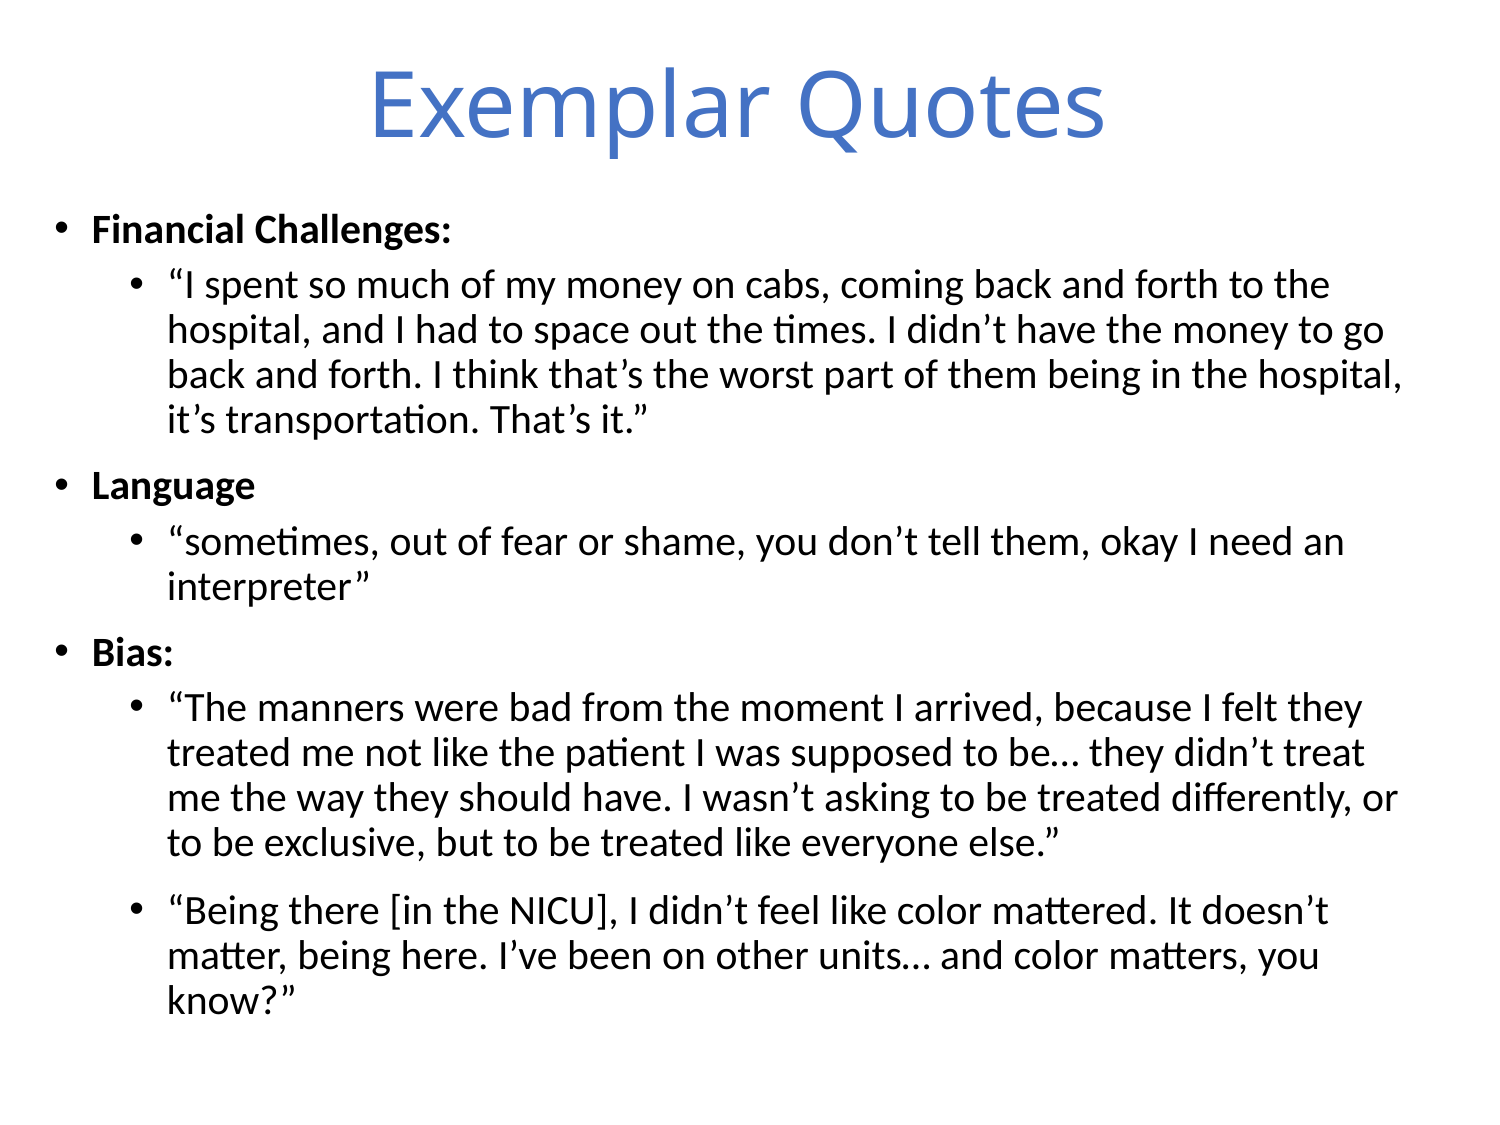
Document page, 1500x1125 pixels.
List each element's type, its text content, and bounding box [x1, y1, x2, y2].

title Exemplar Quotes [75, 37, 1425, 179]
list Financial Challenges: “I spent so much of my money on cabs, coming back and forth to the hospital, and I had to space out the times. I didn’t have the money to go back and forth. I think that’s the worst part of them being in the hospital, it’s transportation. That’s it.” Language “sometimes, out of fear or shame, you don’t tell them, okay I need an interpreter” Bias: “The manners were bad from the moment I arrived, because I felt they treated me not like the patient I was supposed to be… they didn’t treat me the way they should have. I wasn’t asking to be treated differently, or to be exclusive, but to be treated like everyone else.” “Being there [in the NICU], I didn’t feel like color mattered. It doesn’t matter, being here. I’ve been on other units… and color matters, you know?” [39, 200, 1427, 1075]
